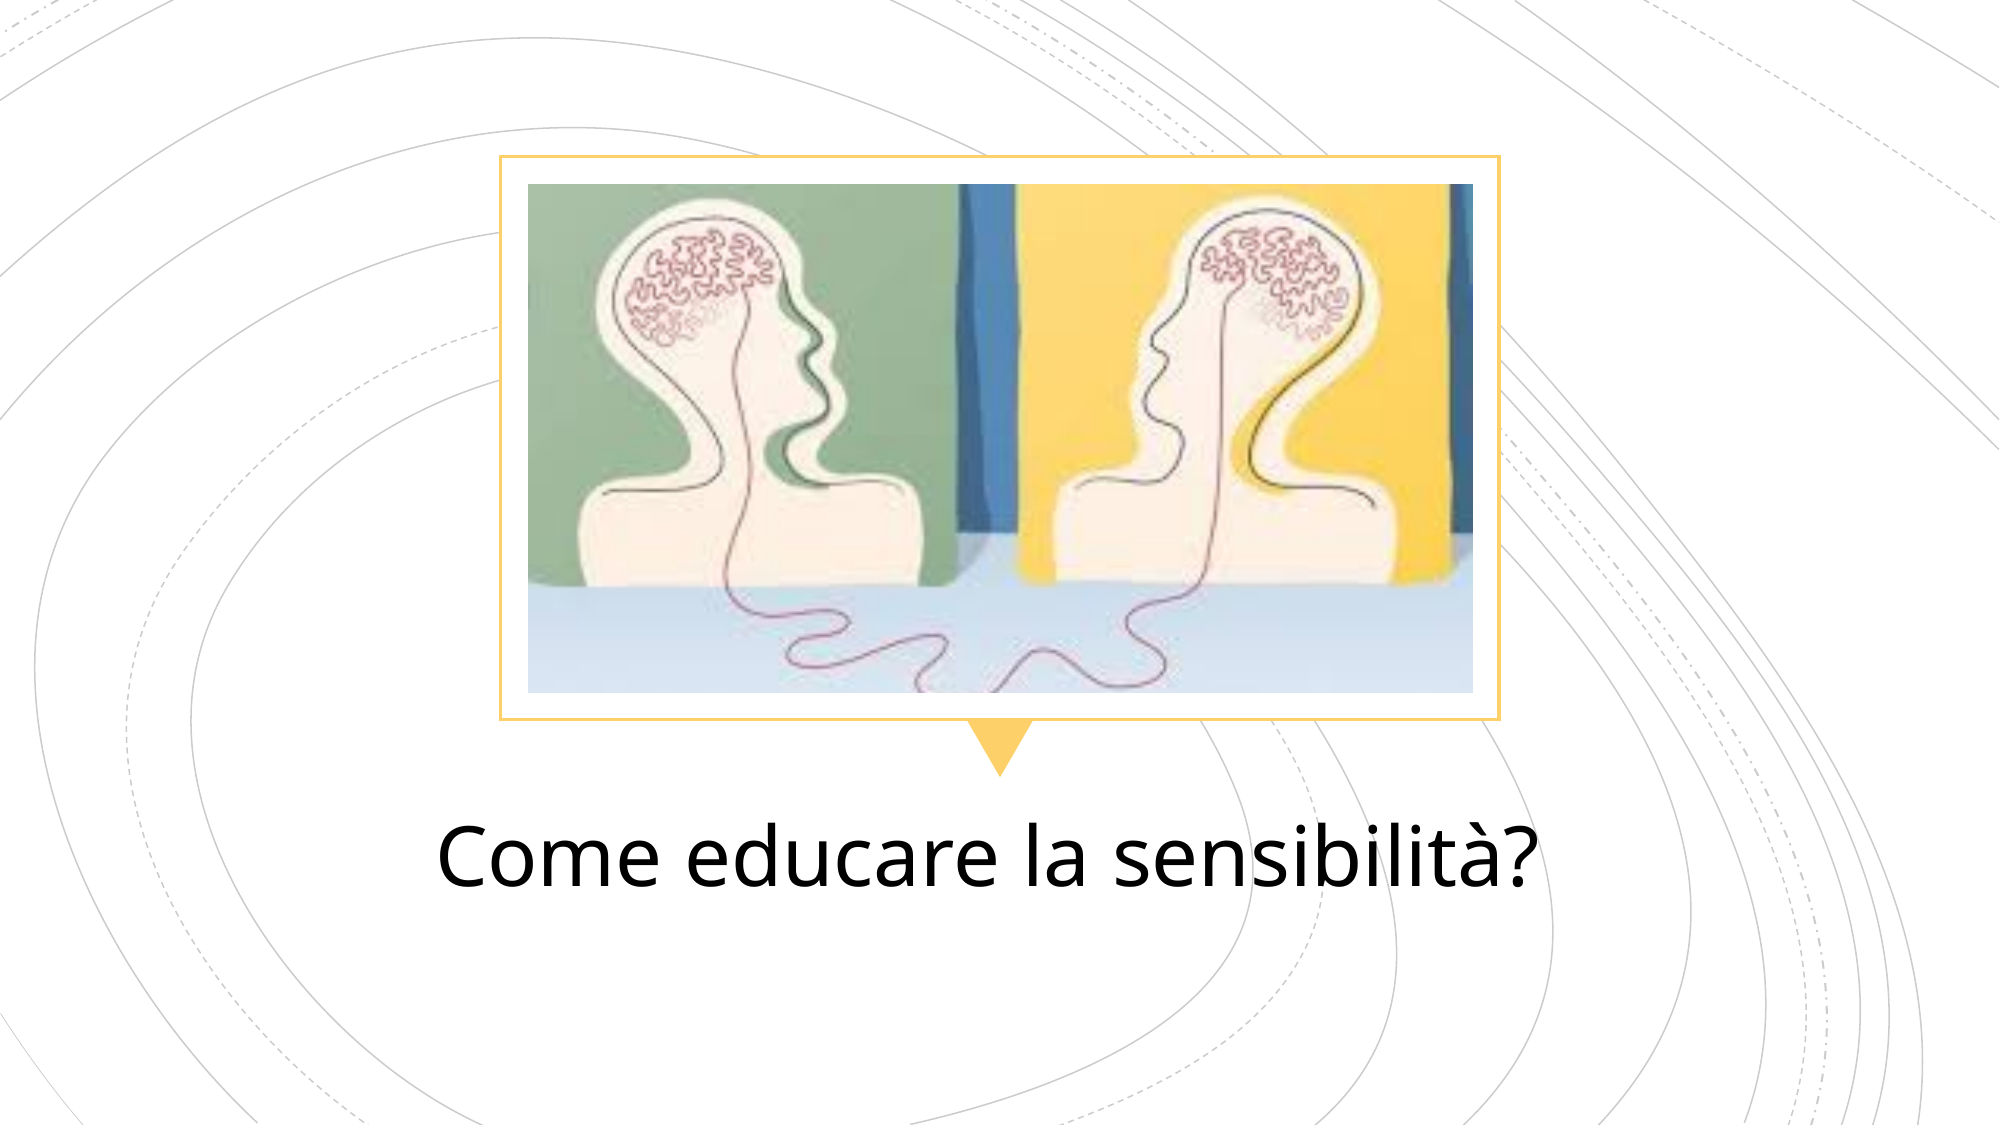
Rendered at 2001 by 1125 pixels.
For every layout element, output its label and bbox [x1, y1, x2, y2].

list [527, 184, 1473, 693]
text_box [0, 0, 1999, 1125]
